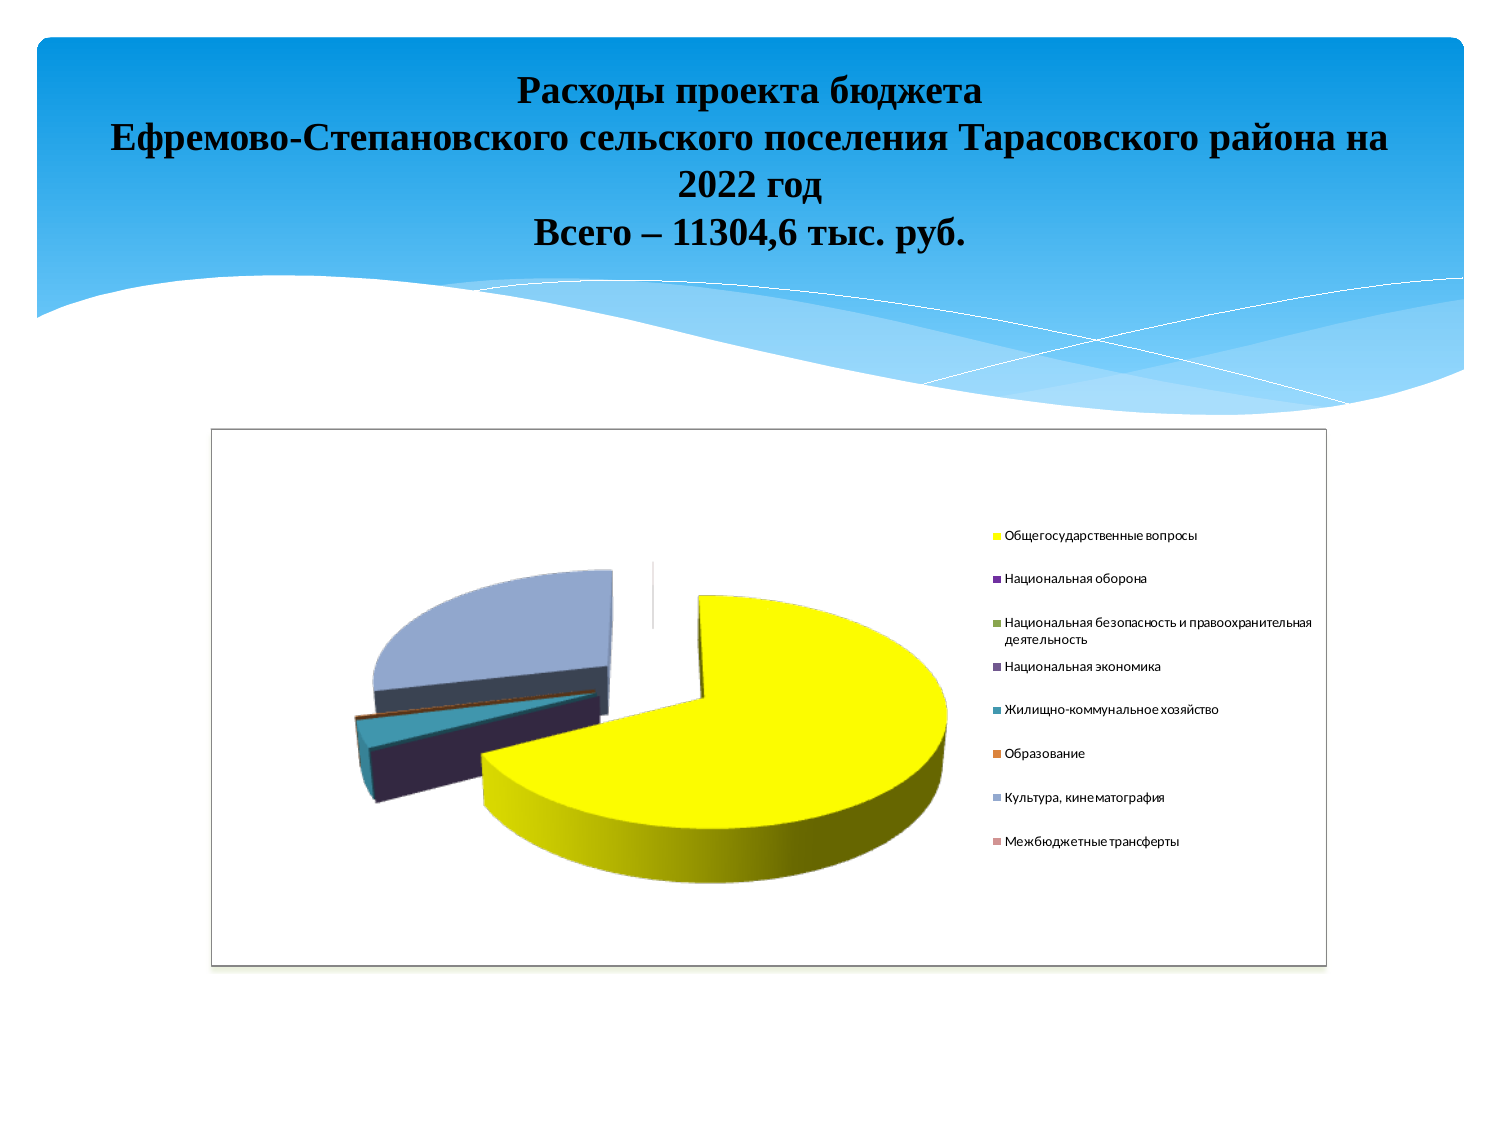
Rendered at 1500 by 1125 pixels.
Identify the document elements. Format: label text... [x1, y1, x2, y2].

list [204, 421, 1333, 974]
title Расходы проекта бюджета Ефремово-Степановского сельского поселения Тарасовского района на 2022 год Всего – 11304,6 тыс. руб. [75, 55, 1425, 261]
